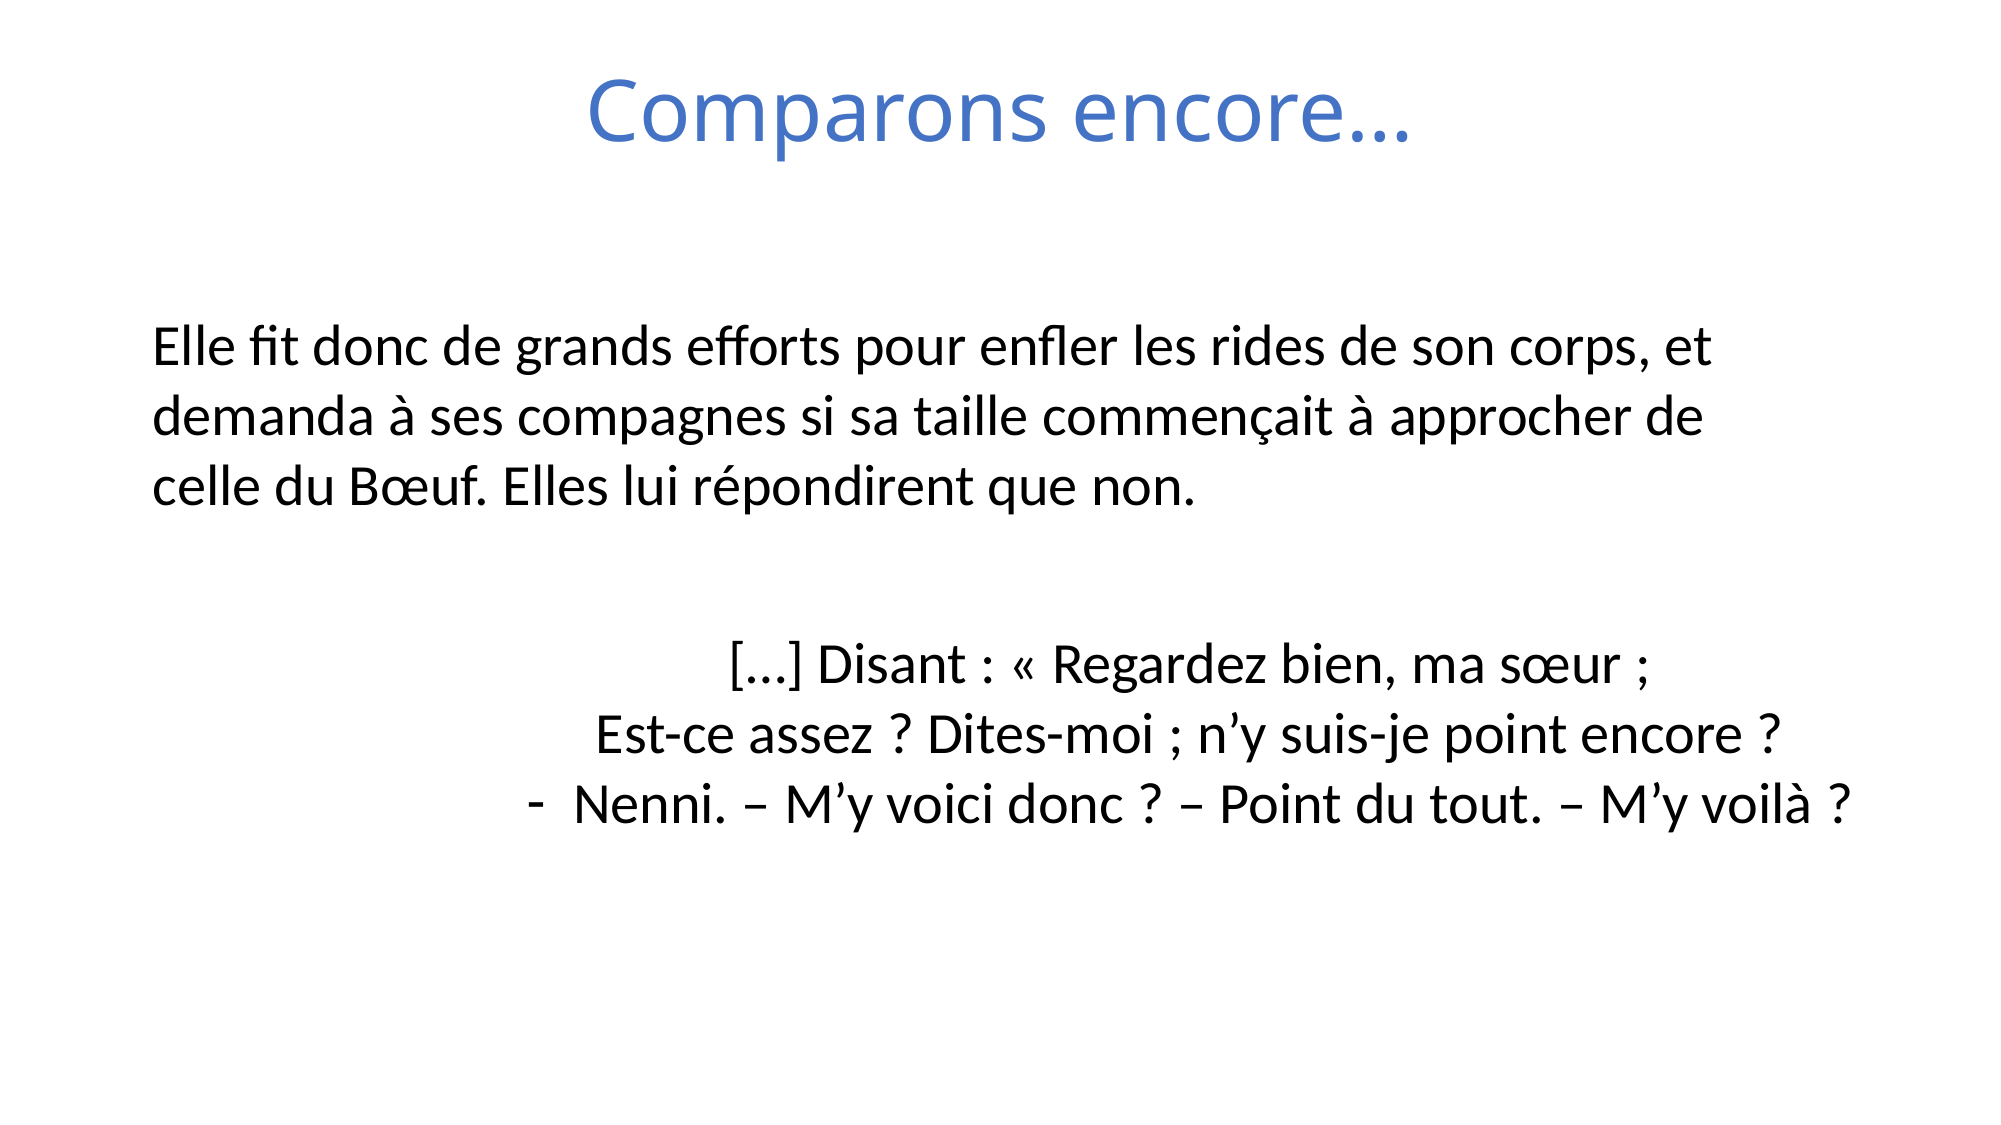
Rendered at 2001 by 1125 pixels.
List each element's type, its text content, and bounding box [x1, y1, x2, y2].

list Elle fit donc de grands efforts pour enfler les rides de son corps, et demanda à ses compagnes si sa taille commençait à approcher de celle du Bœuf. Elles lui répondirent que non. [137, 299, 1839, 582]
list […] Disant : « Regardez bien, ma sœur ; Est-ce assez ? Dites-moi ; n’y suis-je point encore ? Nenni. – M’y voici donc ? – Point du tout. – M’y voilà ? [498, 617, 1896, 932]
title Comparons encore… [137, 59, 1863, 168]
